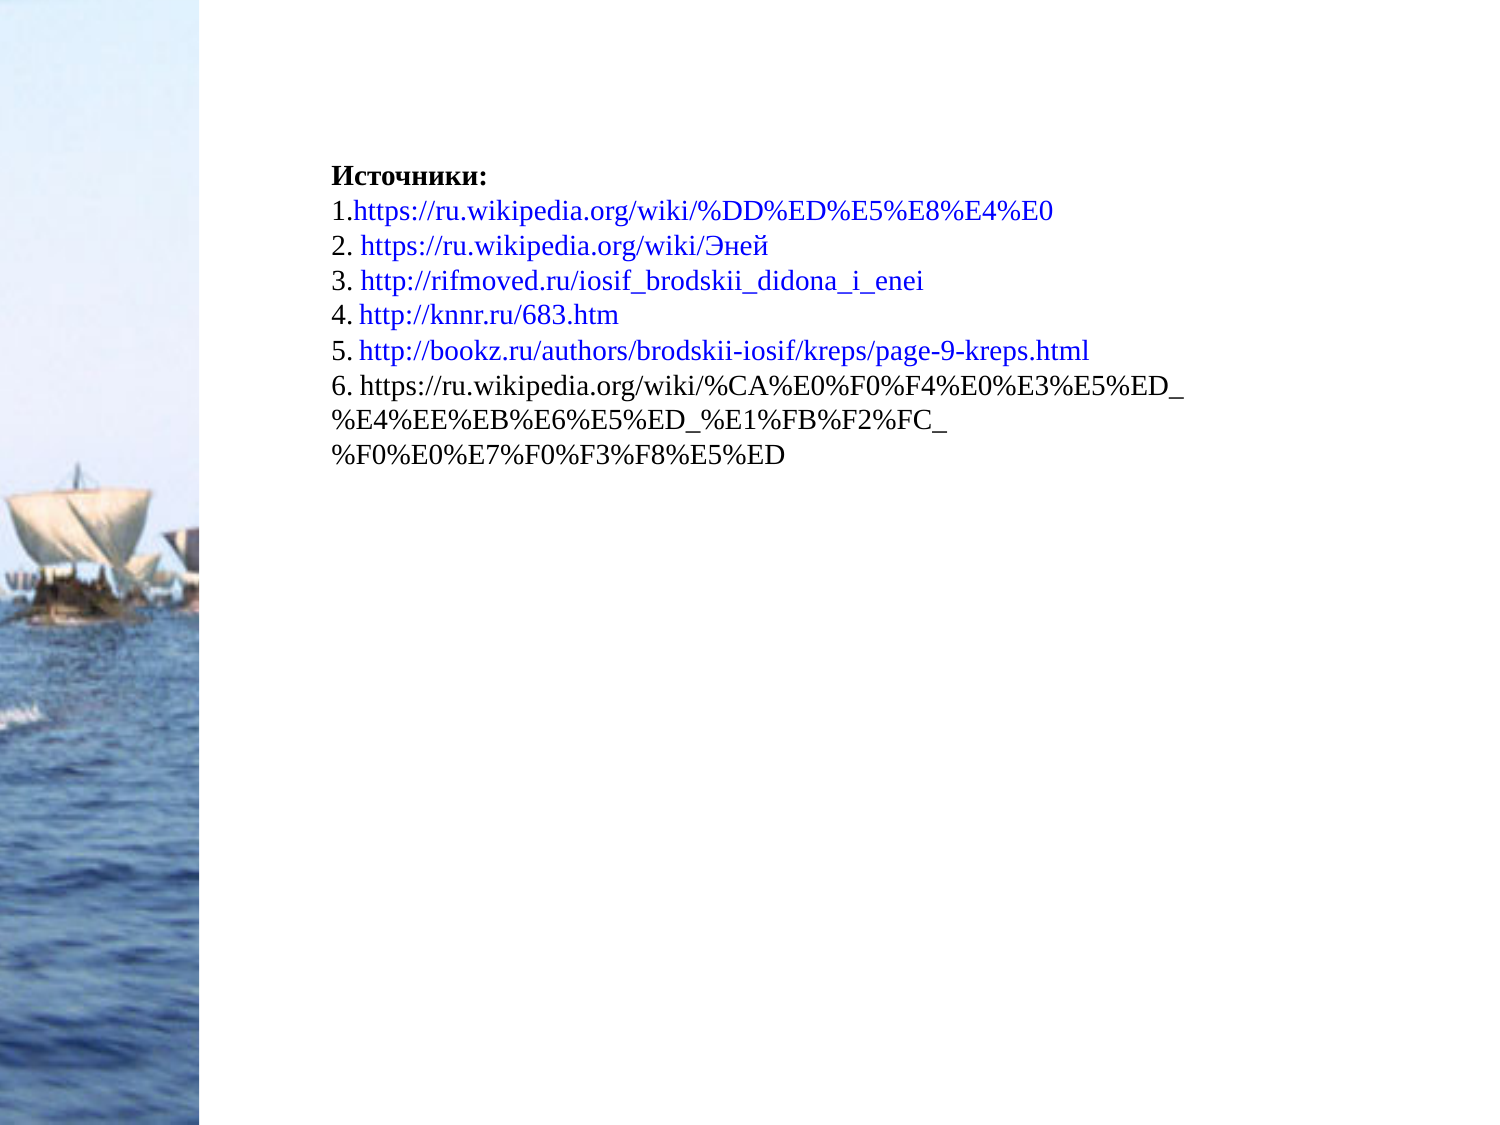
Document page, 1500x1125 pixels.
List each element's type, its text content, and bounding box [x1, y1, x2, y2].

picture [0, 0, 200, 1125]
text_box Источники: 1.https://ru.wikipedia.org/wiki/%DD%ED%E5%E8%E4%E0 2. https://ru.wikipedia.org/wiki/Эней 3. http://rifmoved.ru/iosif_brodskii_didona_i_enei 4. http://knnr.ru/683.htm 5. http://bookz.ru/authors/brodskii-iosif/kreps/page-9-kreps.html 6. https://ru.wikipedia.org/wiki/%CA%E0%F0%F4%E0%E3%E5%ED_%E4%EE%EB%E6%E5%ED_%E1%FB%F2%FC_%F0%E0%E7%F0%F3%F8%E5%ED [316, 148, 1266, 524]
